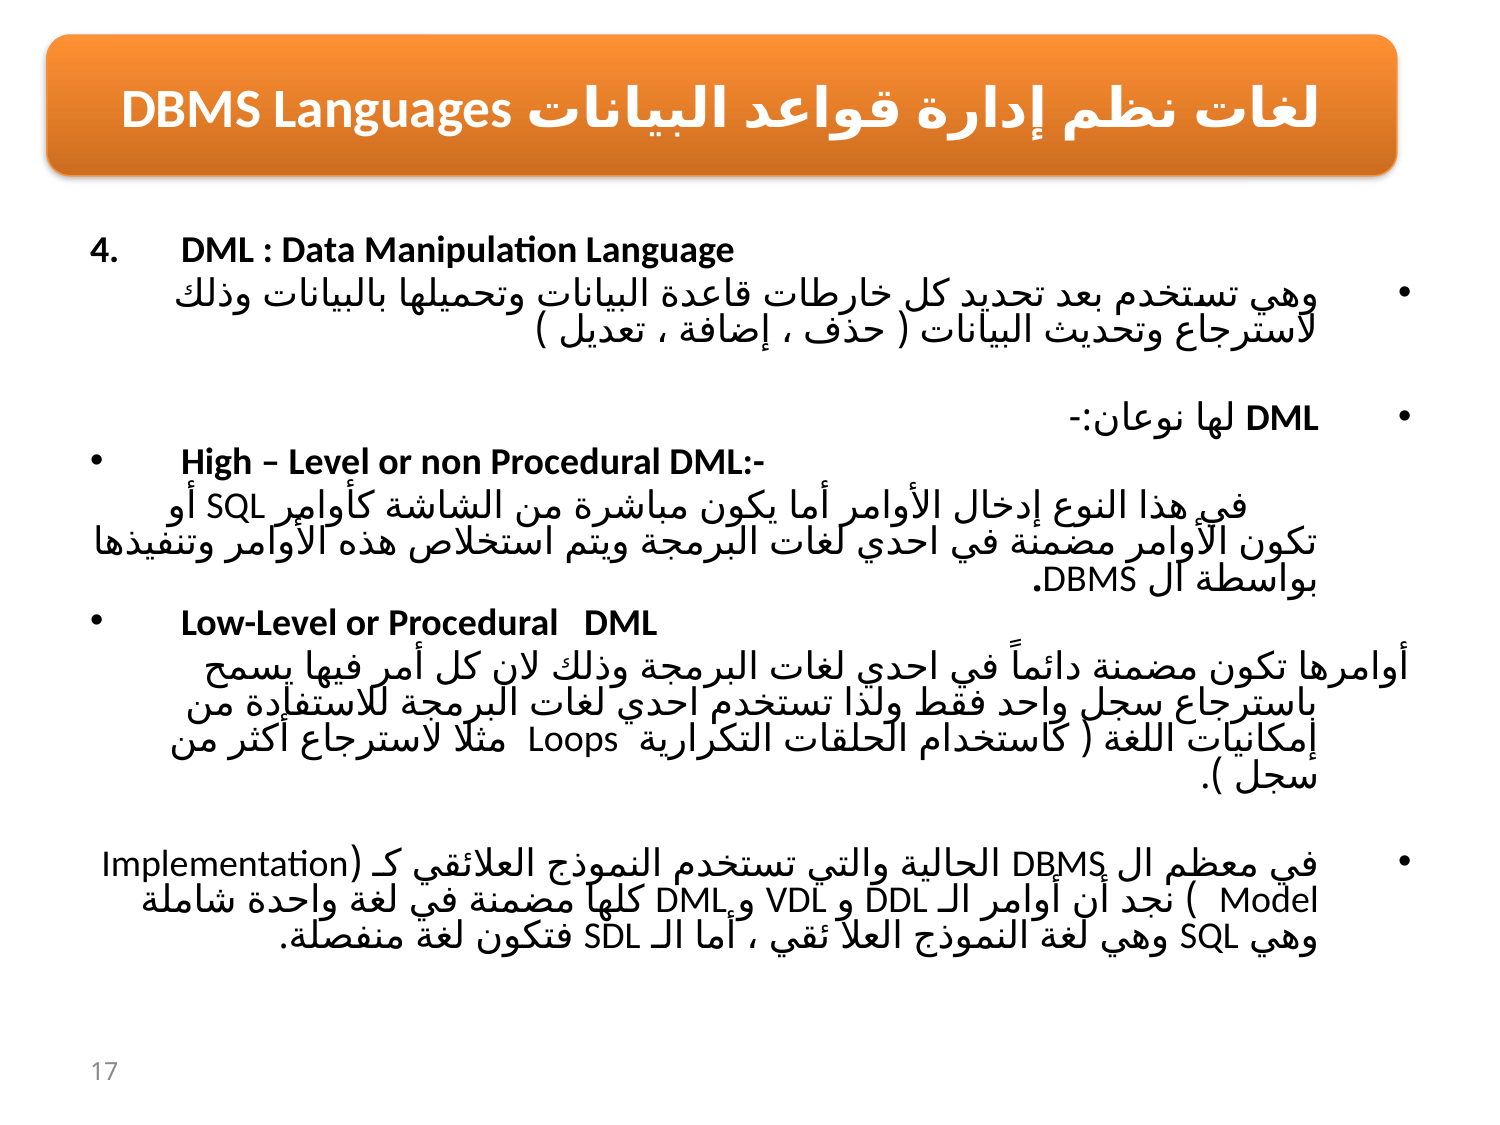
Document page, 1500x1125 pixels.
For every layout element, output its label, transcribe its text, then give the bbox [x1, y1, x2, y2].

list DML : Data Manipulation Language وهي تستخدم بعد تحديد كل خارطات قاعدة البيانات وتحميلها بالبيانات وذلك لاسترجاع وتحديث البيانات ( حذف ، إضافة ، تعديل ) DML لها نوعان:- High – Level or non Procedural DML:- في هذا النوع إدخال الأوامر أما يكون مباشرة من الشاشة كأوامر SQL أو تكون الأوامر مضمنة في احدي لغات البرمجة ويتم استخلاص هذه الأوامر وتنفيذها بواسطة ال DBMS. Low-Level or Procedural DML أوامرها تكون مضمنة دائماً في احدي لغات البرمجة وذلك لان كل أمر فيها يسمح باسترجاع سجل واحد فقط ولذا تستخدم احدي لغات البرمجة للاستفادة من إمكانيات اللغة ( كاستخدام الحلقات التكرارية Loops مثلا لاسترجاع أكثر من سجل ). في معظم ال DBMS الحالية والتي تستخدم النموذج العلائقي كـ (Implementation Model ) نجد أن أوامر الـ DDL و VDL و DML كلها مضمنة في لغة واحدة شاملة وهي SQL وهي لغة النموذج العلا ئقي ، أما الـ SDL فتكون لغة منفصلة. [75, 128, 1425, 1005]
slide_number 17 [75, 1042, 425, 1103]
text_box لغات نظم إدارة قواعد البيانات DBMS Languages [46, 34, 1398, 177]
